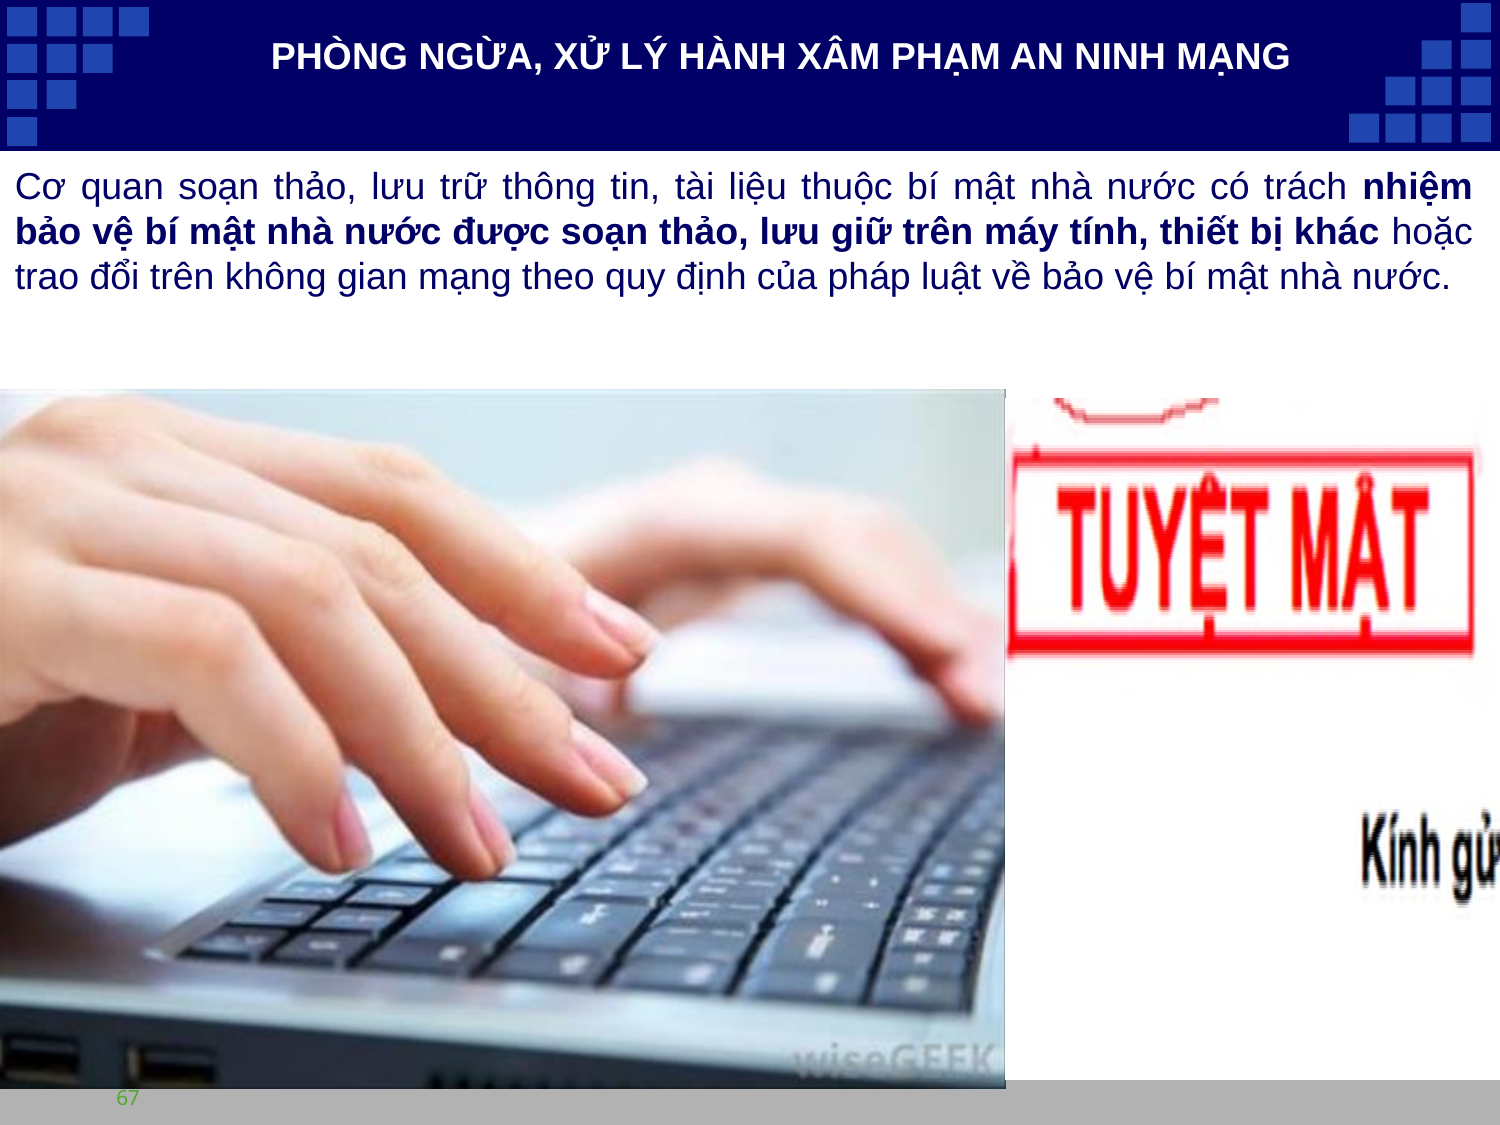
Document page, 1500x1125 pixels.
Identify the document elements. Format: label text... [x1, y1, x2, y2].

slide_number 67 [78, 1097, 179, 1122]
text_box PHÒNG NGỪA, XỬ LÝ HÀNH XÂM PHẠM AN NINH MẠNG [137, 24, 1425, 85]
text_box Cơ quan soạn thảo, lưu trữ thông tin, tài liệu thuộc bí mật nhà nước có trách nhiệm bảo vệ bí mật nhà nước được soạn thảo, lưu giữ trên máy tính, thiết bị khác hoặc trao đổi trên không gian mạng theo quy định của pháp luật về bảo vệ bí mật nhà nước. [0, 154, 1488, 397]
picture [0, 389, 1500, 1089]
